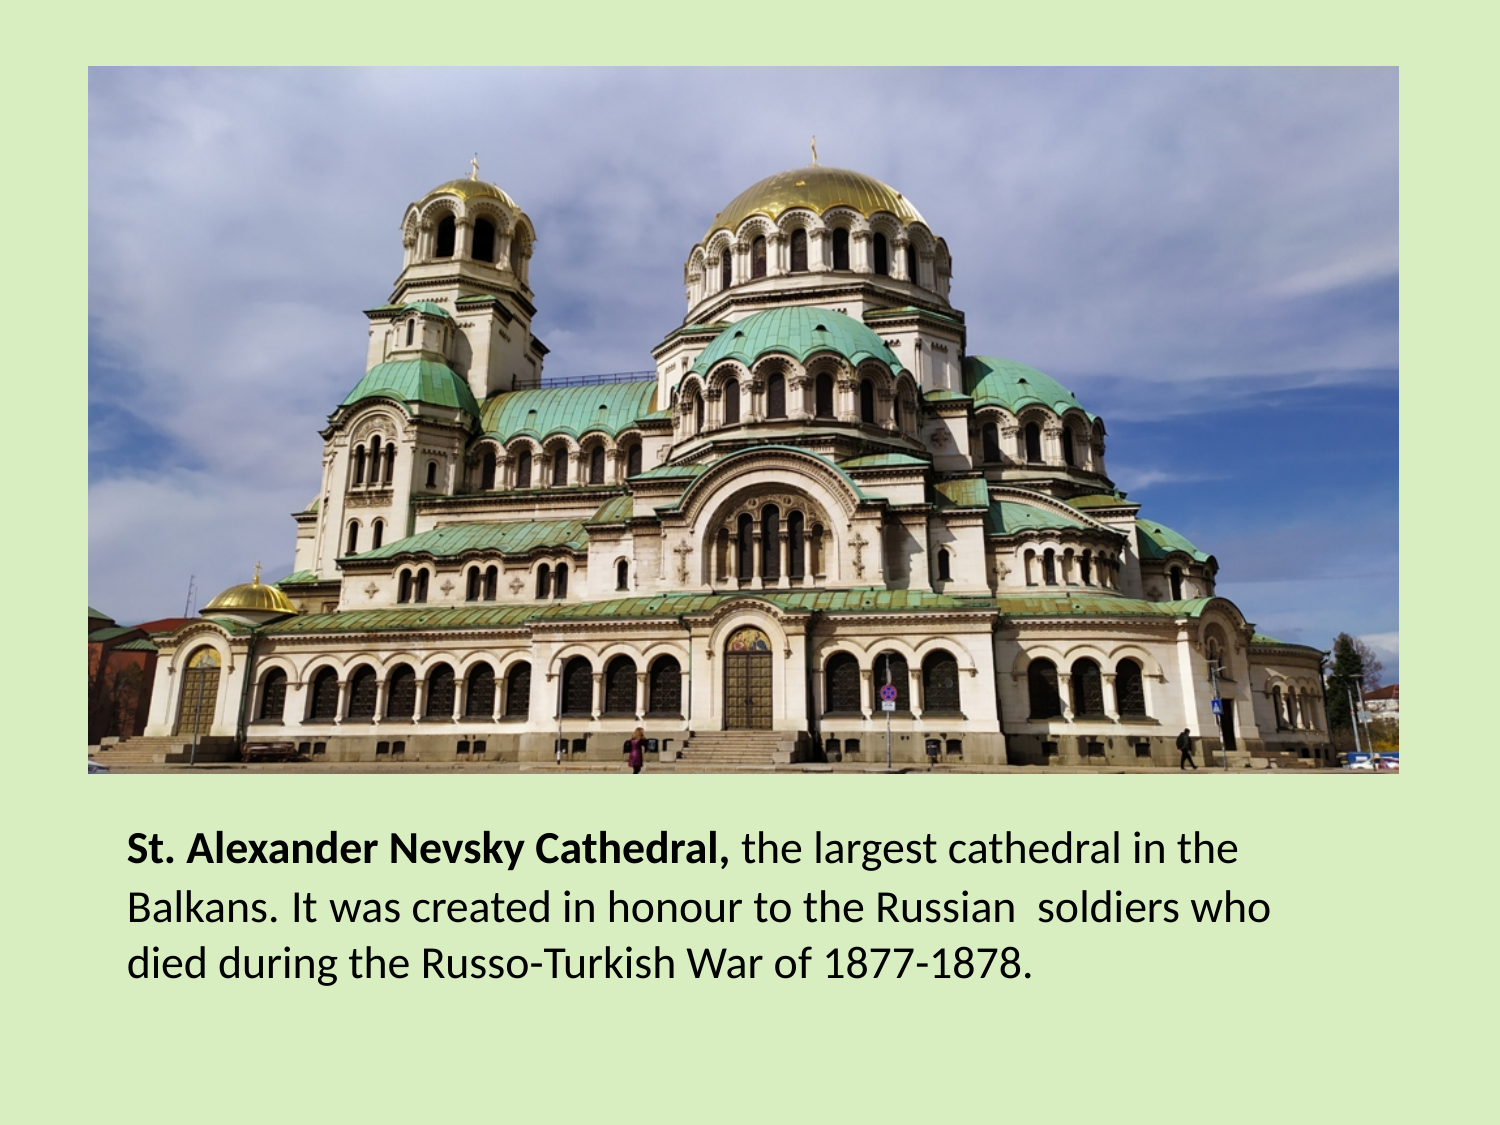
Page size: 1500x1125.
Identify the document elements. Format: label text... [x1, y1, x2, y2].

text_box St. Alexander Nevsky Cathedral, the largest cathedral in the Balkans. It was created in honour to the Russian soldiers who died during the Russo-Turkish War of 1877-1878. [112, 810, 1376, 996]
picture [88, 66, 1399, 775]
